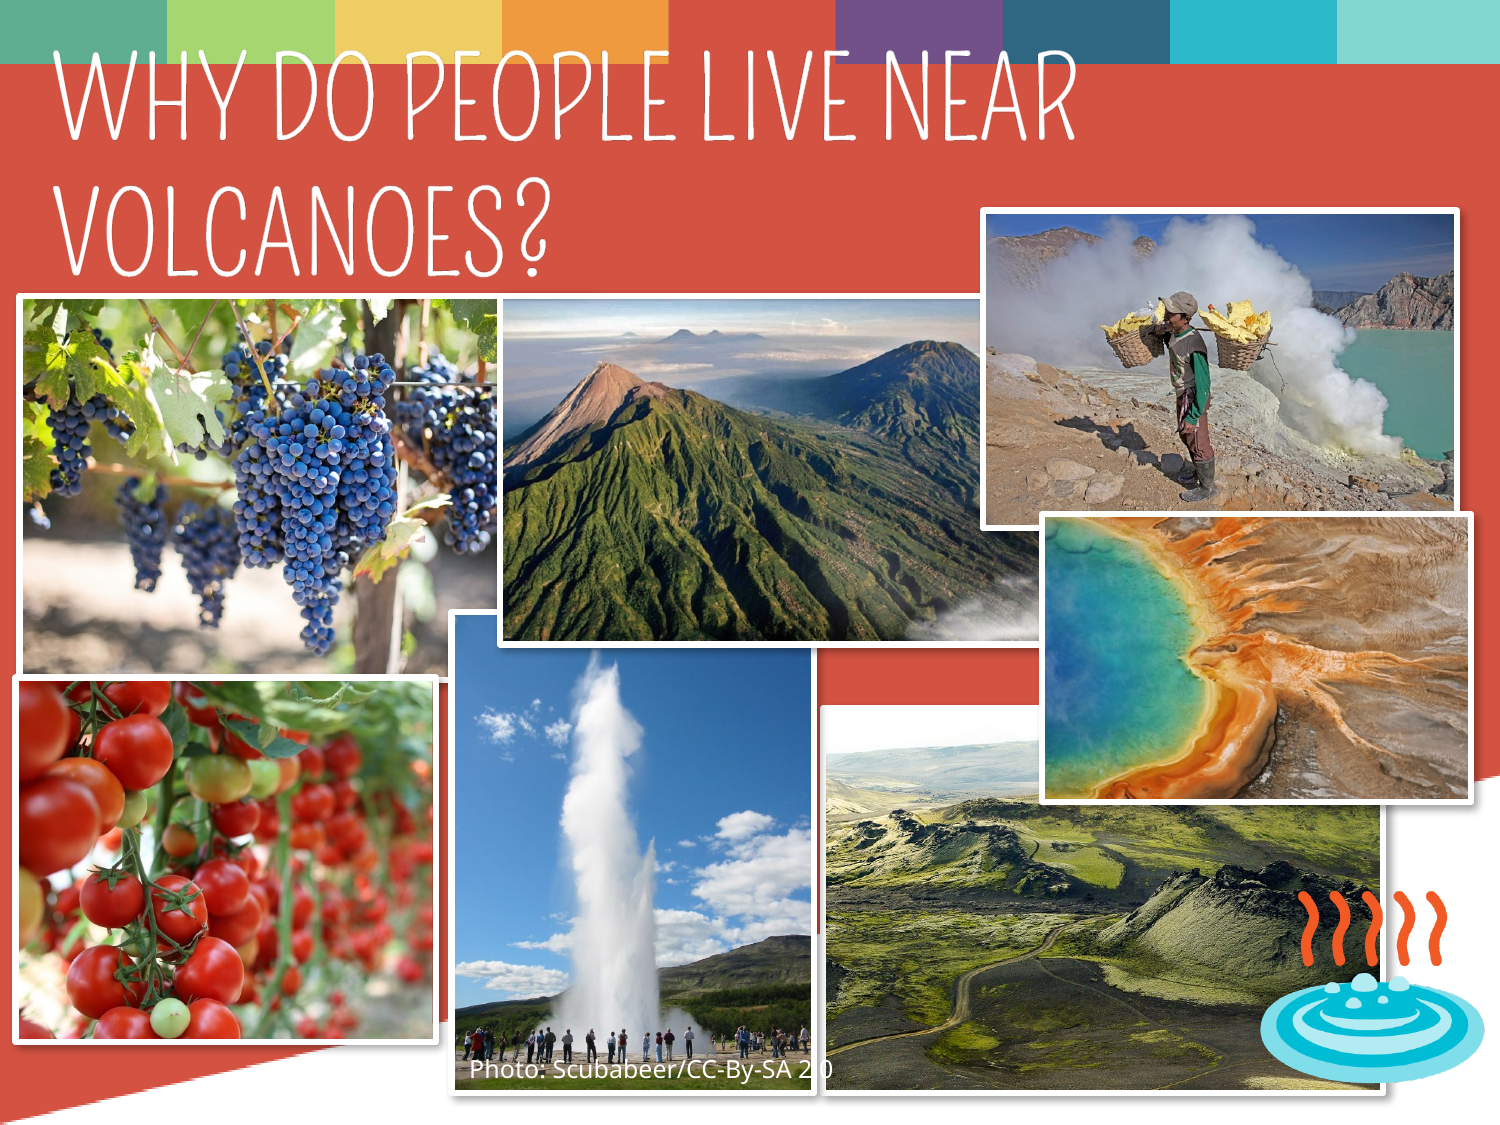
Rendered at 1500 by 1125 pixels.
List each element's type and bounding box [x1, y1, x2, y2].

text_box [814, 1046, 820, 1092]
picture [0, 0, 1500, 1125]
